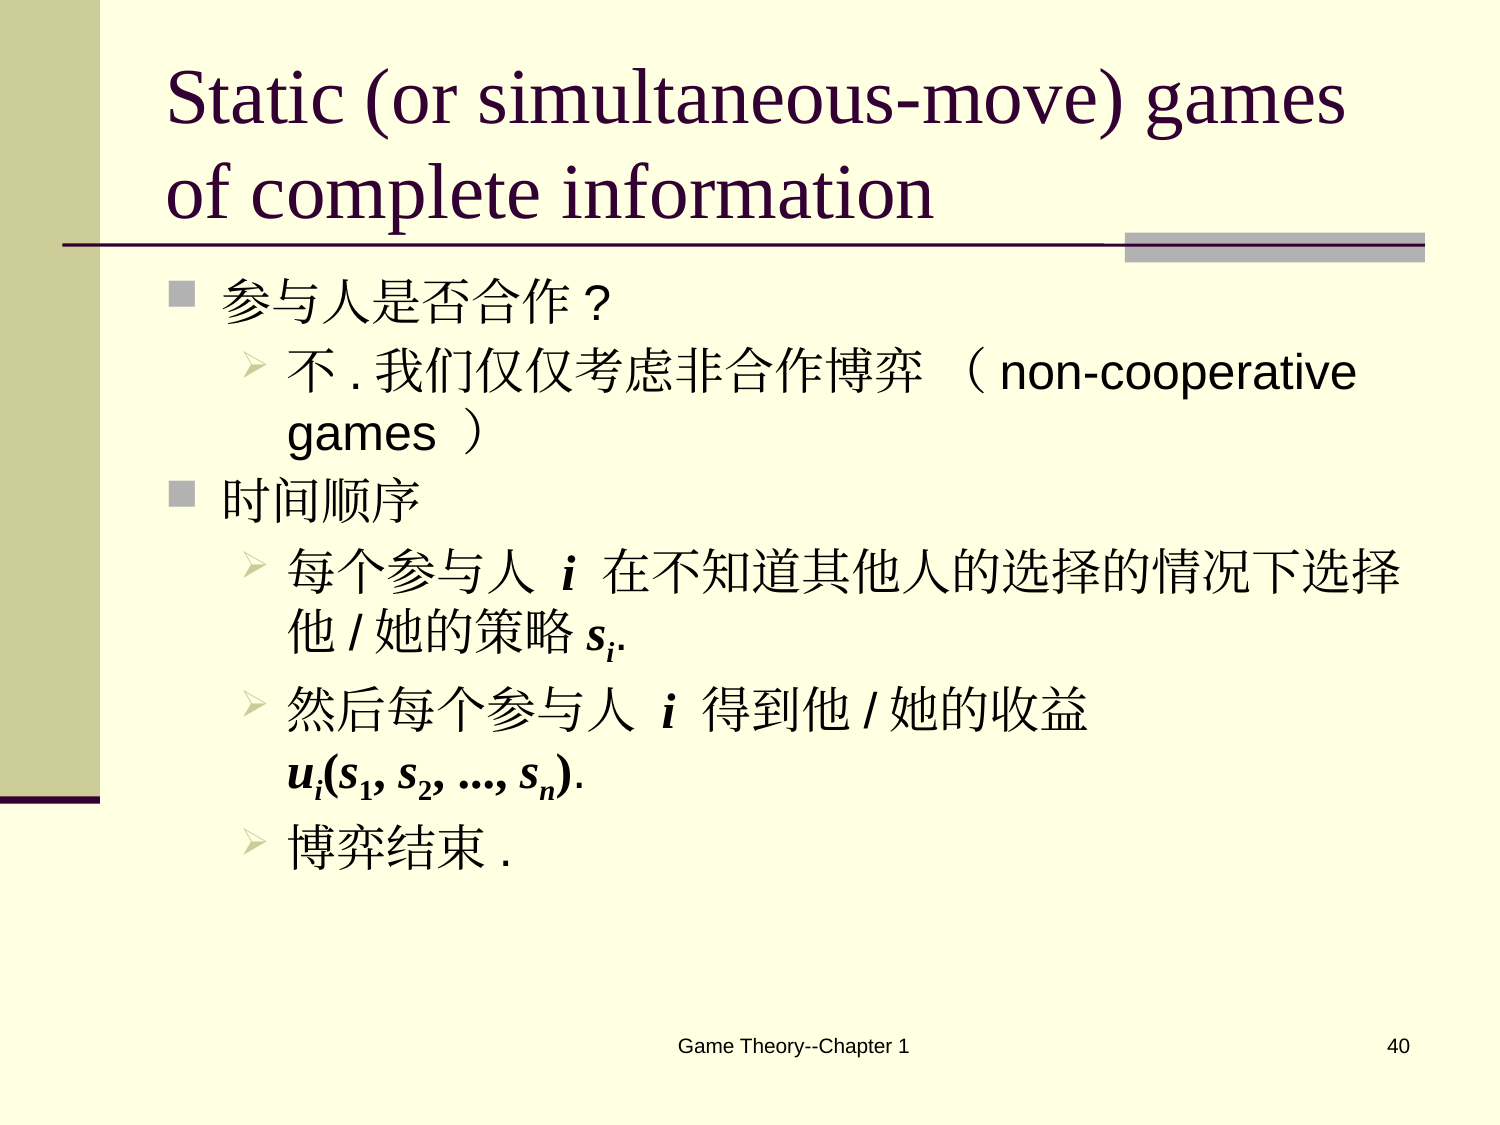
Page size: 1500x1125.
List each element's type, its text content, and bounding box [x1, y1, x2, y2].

title Static (or simultaneous-move) games of complete information [149, 45, 1426, 234]
slide_number 40 [1112, 1024, 1426, 1101]
footer Game Theory--Chapter 1 [549, 1024, 1038, 1101]
list 参与人是否合作? 不.我们仅仅考虑非合作博弈 （non-cooperative games ） 时间顺序 每个参与人 i 在不知道其他人的选择的情况下选择他/她的策略si. 然后每个参与人 i 得到他/她的收益 ui(s1, s2, ..., sn). 博弈结束. [149, 262, 1426, 1000]
